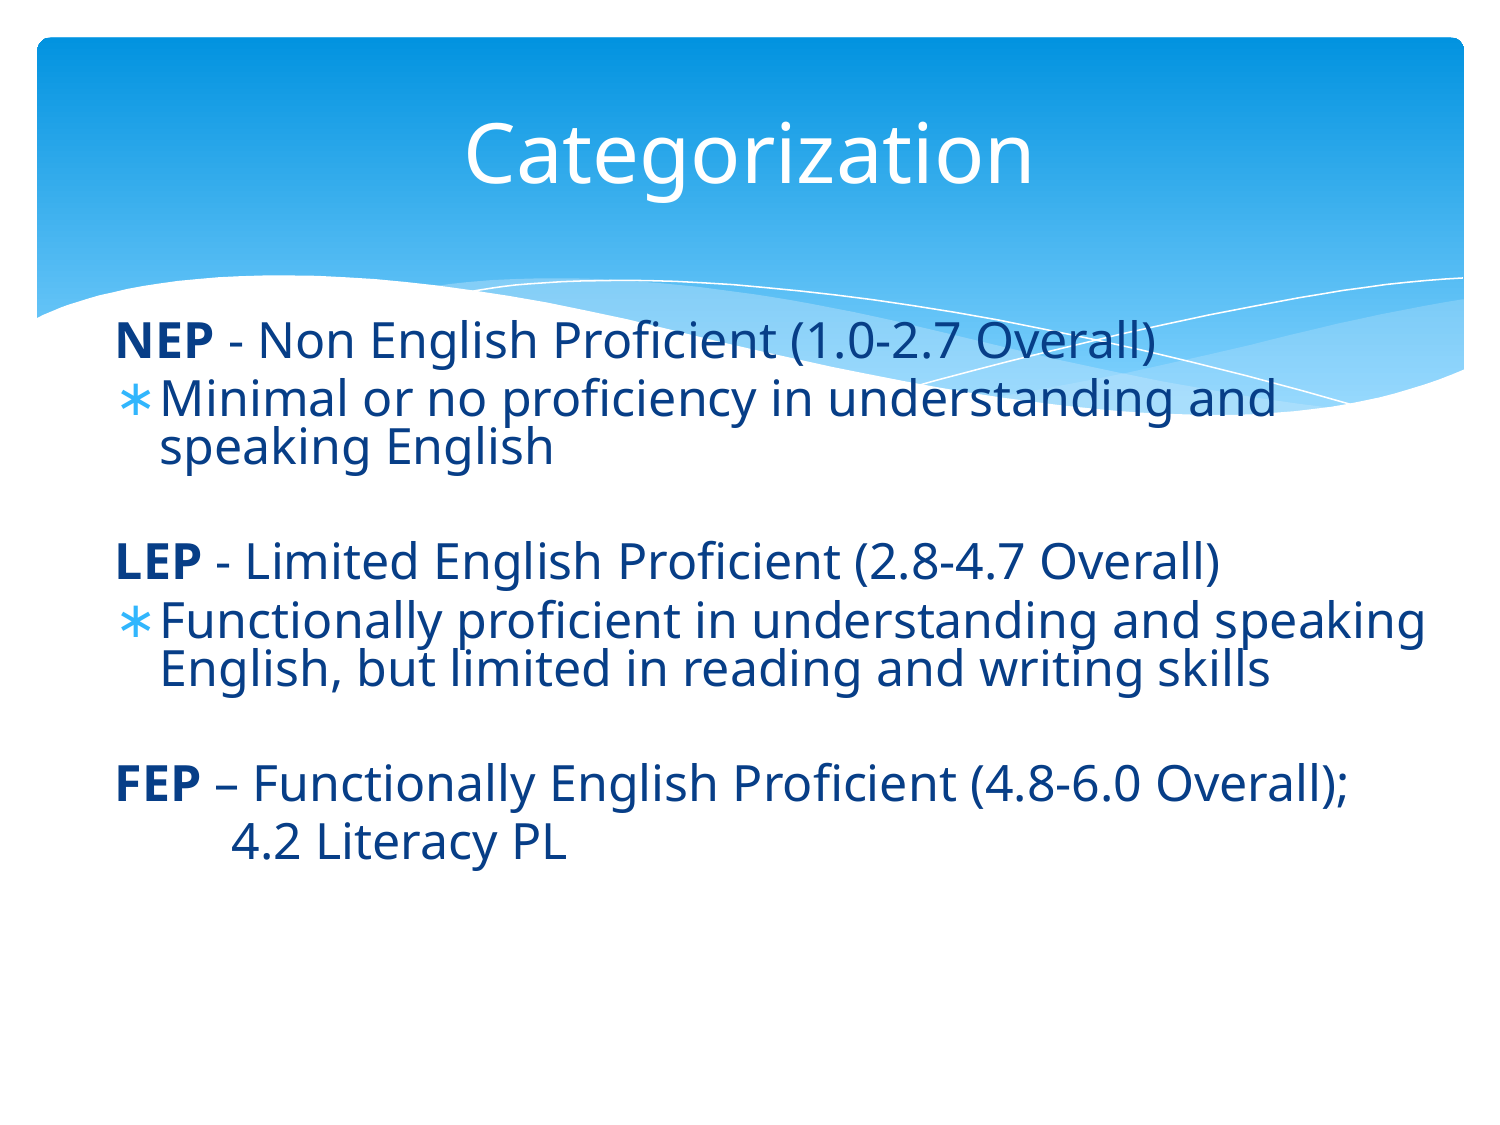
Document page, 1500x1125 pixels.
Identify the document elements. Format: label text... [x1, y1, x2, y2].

title Categorization [136, 75, 1364, 225]
list NEP - Non English Proficient (1.0-2.7 Overall) Minimal or no proficiency in understanding and speaking English LEP - Limited English Proficient (2.8-4.7 Overall) Functionally proficient in understanding and speaking English, but limited in reading and writing skills FEP – Functionally English Proficient (4.8-6.0 Overall); 4.2 Literacy PL [99, 312, 1462, 1023]
